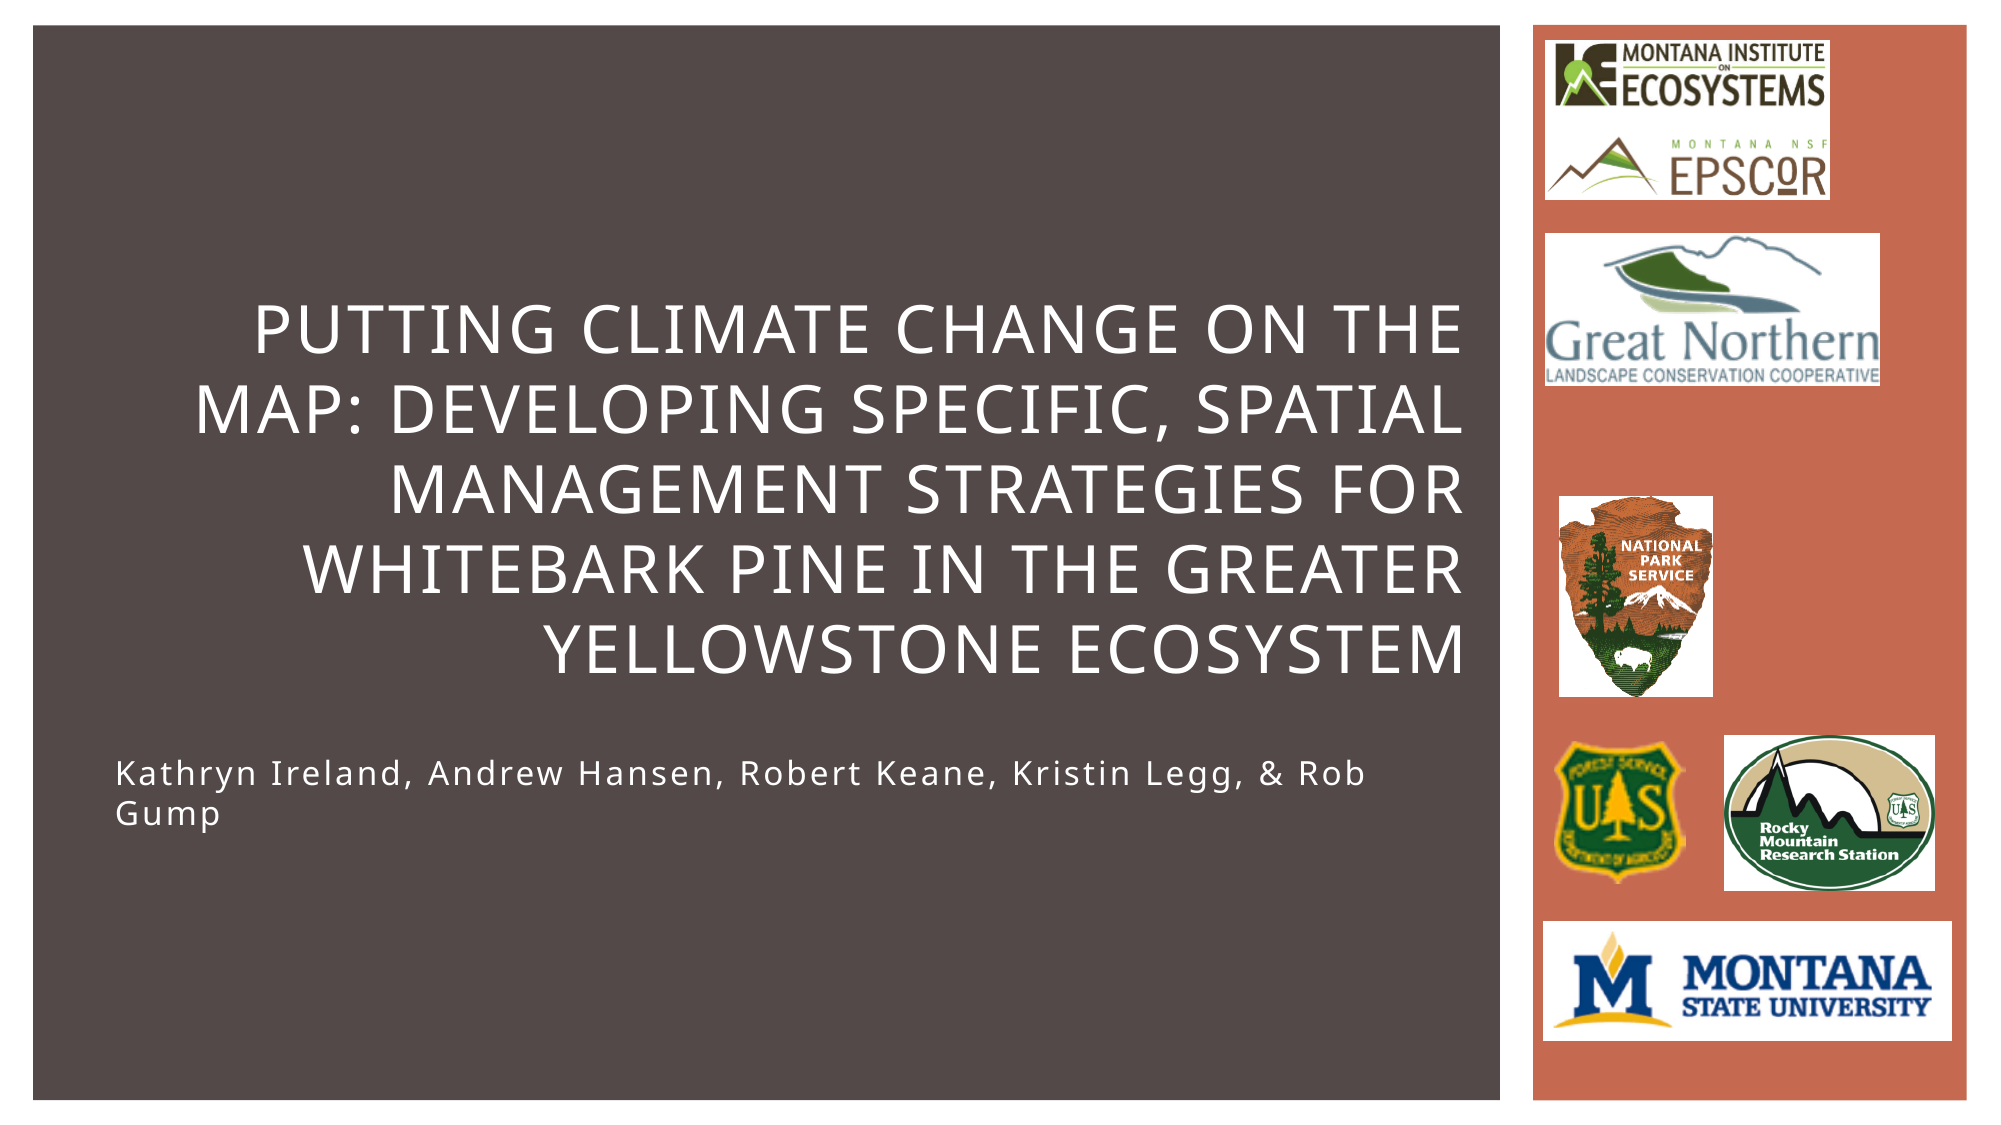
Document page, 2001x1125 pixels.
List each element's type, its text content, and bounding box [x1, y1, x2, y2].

picture [1545, 232, 1881, 387]
picture [1545, 40, 1830, 200]
picture [1558, 496, 1714, 697]
picture [1554, 741, 1687, 884]
title PUTTING CLIMATE CHANGE ON THE MAP: DEVELOPING SPECIFIC, SPATIAL MANAGEMENT STRATEGIES FOR WHITEBARK PINE IN THE Greater Yellowstone Ecosystem [99, 336, 1484, 637]
picture [1543, 921, 1953, 1041]
picture [1723, 734, 1935, 891]
subtitle Kathryn Ireland, Andrew Hansen, Robert Keane, Kristin Legg, & Rob Gump [99, 642, 1453, 943]
